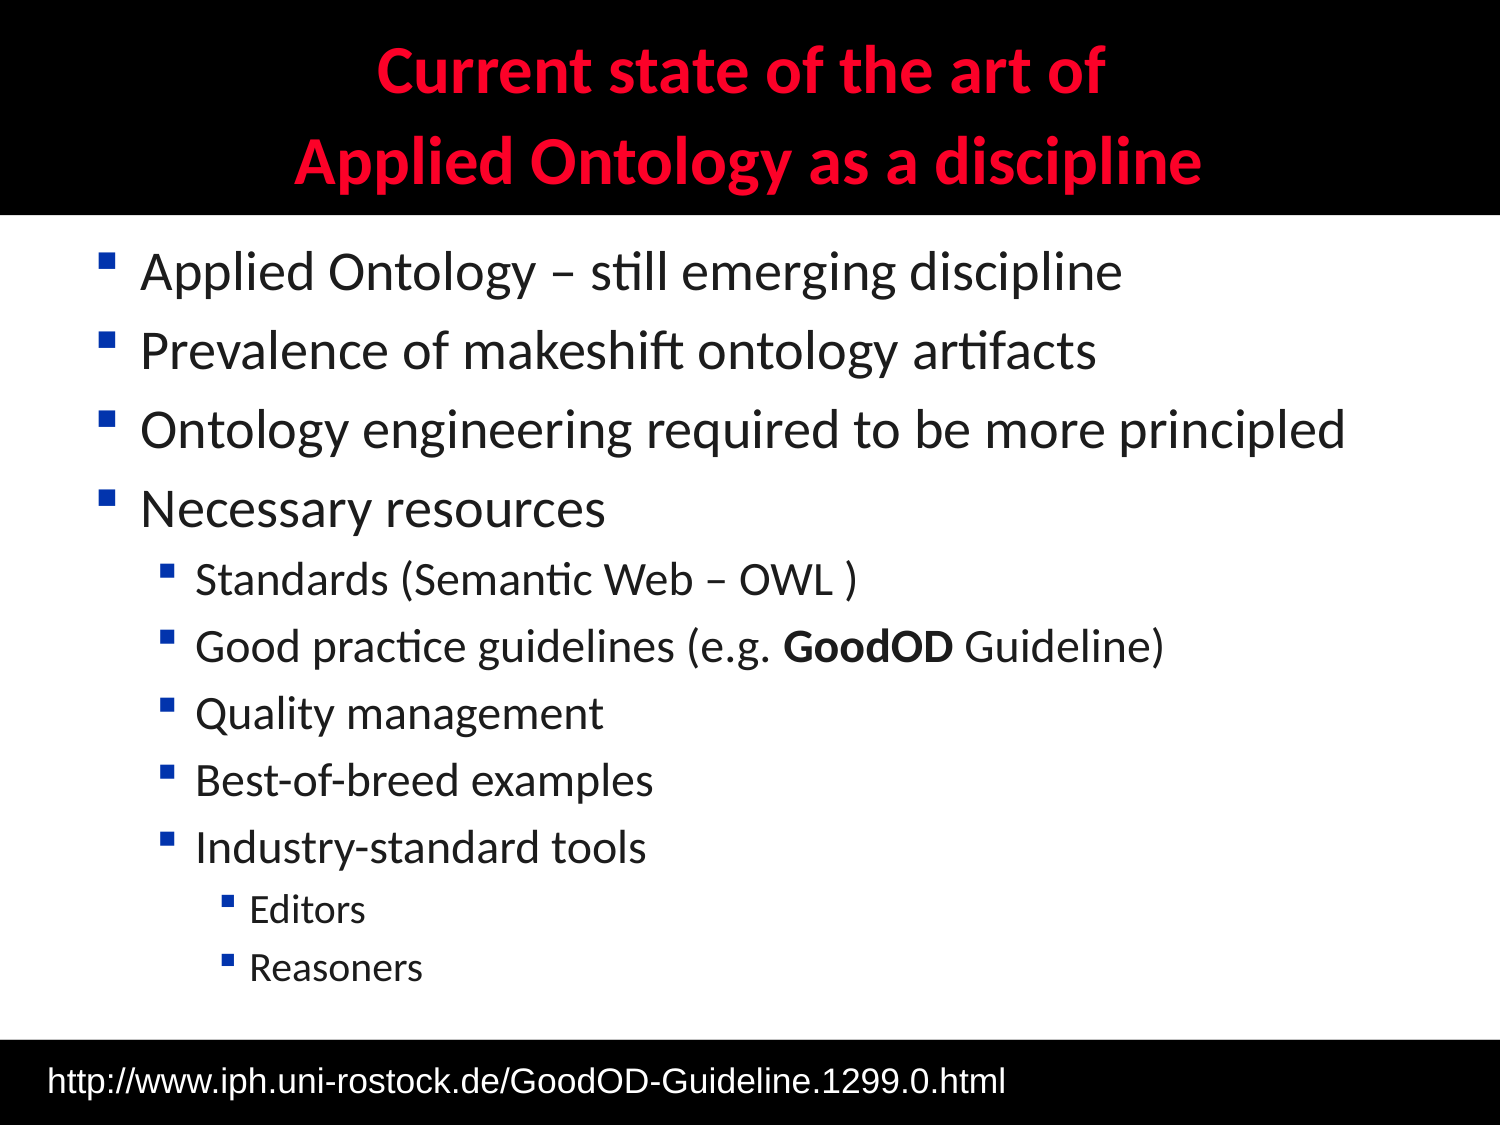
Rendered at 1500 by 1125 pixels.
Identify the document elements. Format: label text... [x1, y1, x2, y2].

title Current state of the art of Applied Ontology as a discipline [0, 0, 1500, 216]
list Applied Ontology – still emerging discipline Prevalence of makeshift ontology artifacts Ontology engineering required to be more principled Necessary resources Standards (Semantic Web – OWL ) Good practice guidelines (e.g. GoodOD Guideline) Quality management Best-of-breed examples Industry-standard tools Editors Reasoners [81, 228, 1429, 1024]
text_box http://www.iph.uni-rostock.de/GoodOD-Guideline.1299.0.html [32, 1050, 1353, 1108]
